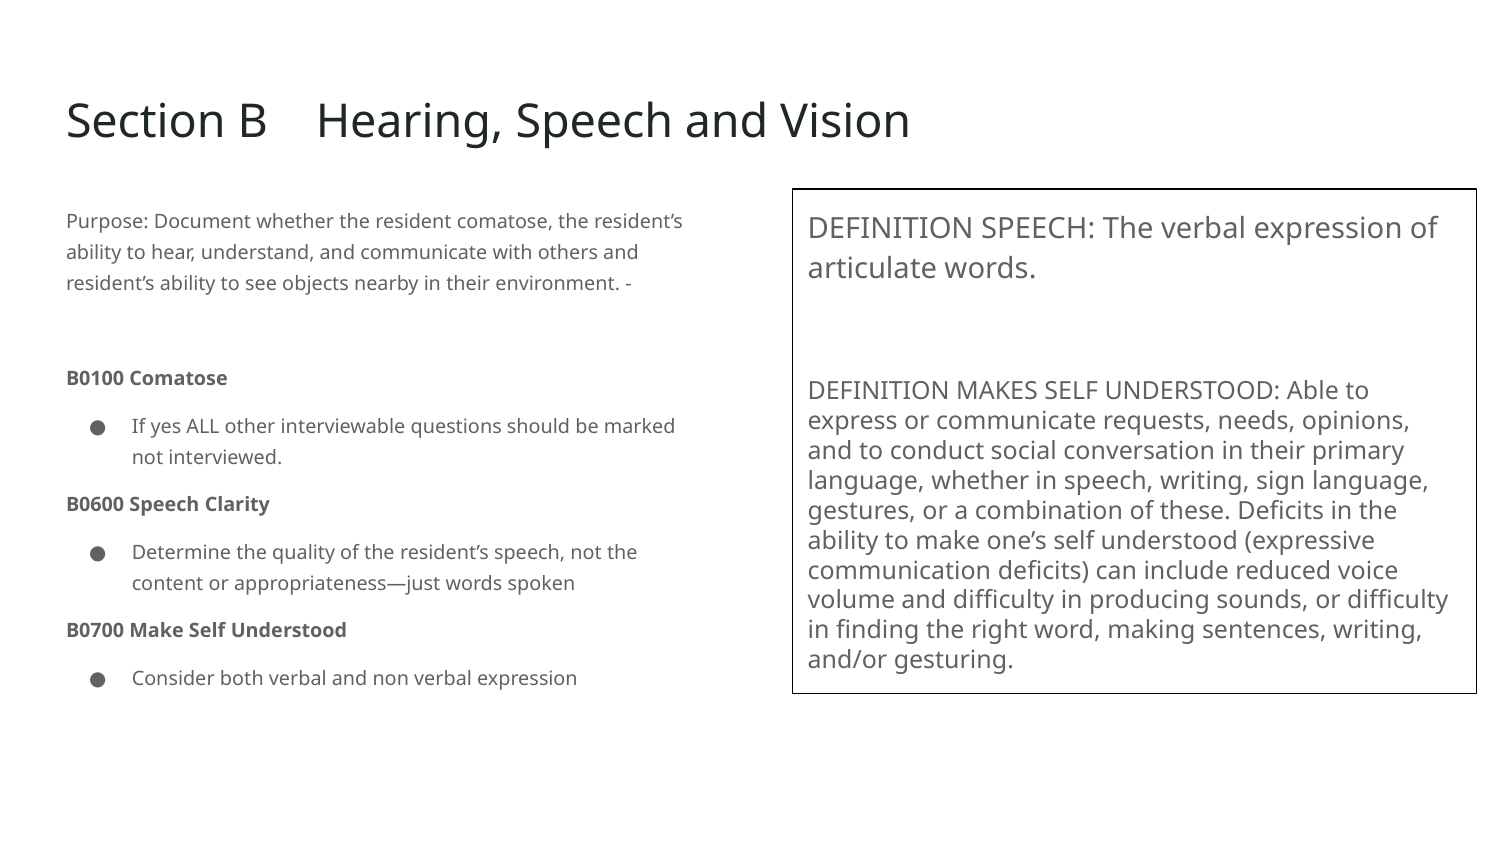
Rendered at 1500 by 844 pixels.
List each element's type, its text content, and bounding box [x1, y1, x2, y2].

list Purpose: Document whether the resident comatose, the resident’s ability to hear, understand, and communicate with others and resident’s ability to see objects nearby in their environment. - B0100 Comatose If yes ALL other interviewable questions should be marked not interviewed. B0600 Speech Clarity Determine the quality of the resident’s speech, not the content or appropriateness—just words spoken B0700 Make Self Understood Consider both verbal and non verbal expression [51, 189, 708, 750]
list DEFINITION SPEECH: The verbal expression of articulate words. DEFINITION MAKES SELF UNDERSTOOD: Able to express or communicate requests, needs, opinions, and to conduct social conversation in their primary language, whether in speech, writing, sign language, gestures, or a combination of these. Deficits in the ability to make one’s self understood (expressive communication deficits) can include reduced voice volume and difficulty in producing sounds, or difficulty in finding the right word, making sentences, writing, and/or gesturing. [792, 189, 1477, 694]
title Section B Hearing, Speech and Vision [51, 72, 1449, 167]
